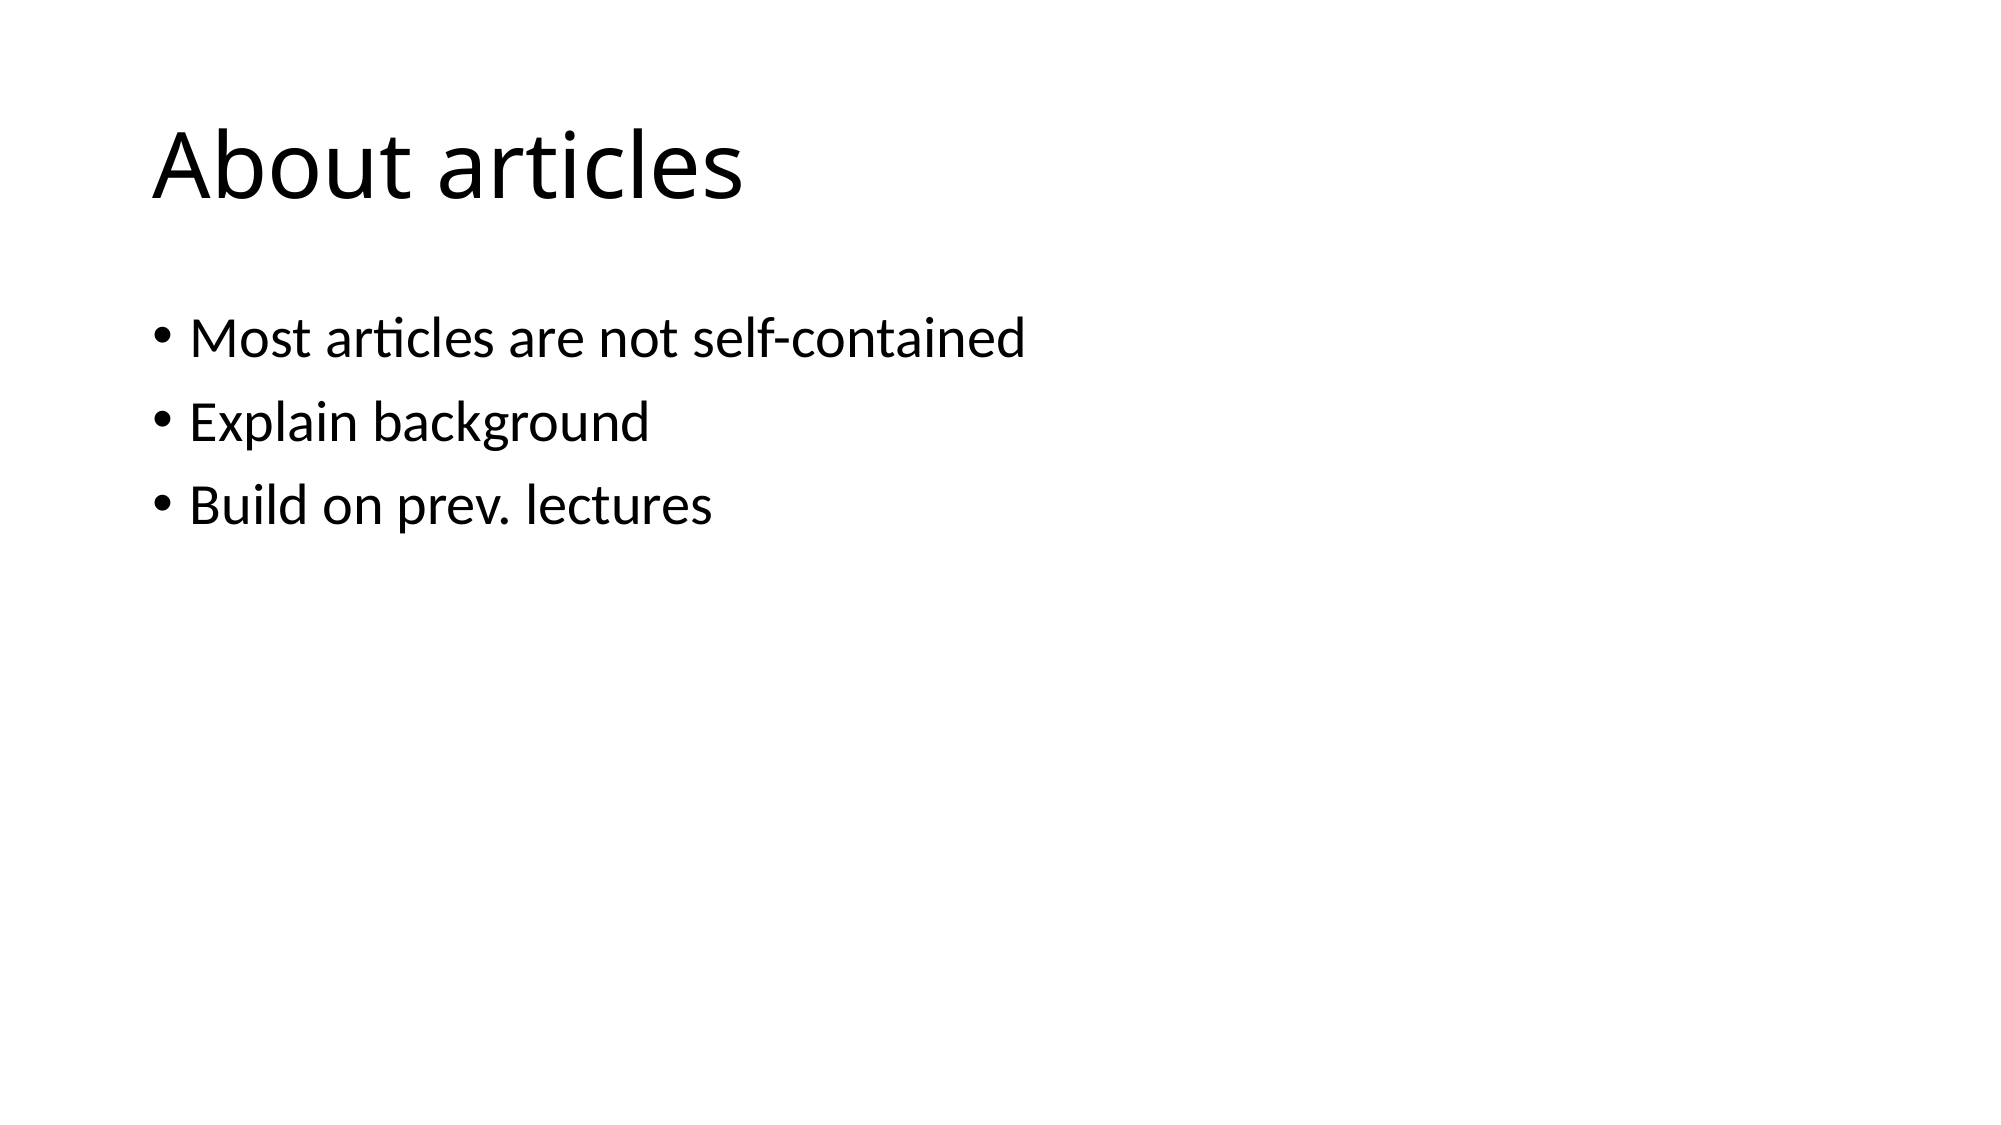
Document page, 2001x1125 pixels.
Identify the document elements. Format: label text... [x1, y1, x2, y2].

title About articles [137, 59, 1863, 278]
list Most articles are not self-contained Explain background Build on prev. lectures [137, 299, 1863, 1014]
